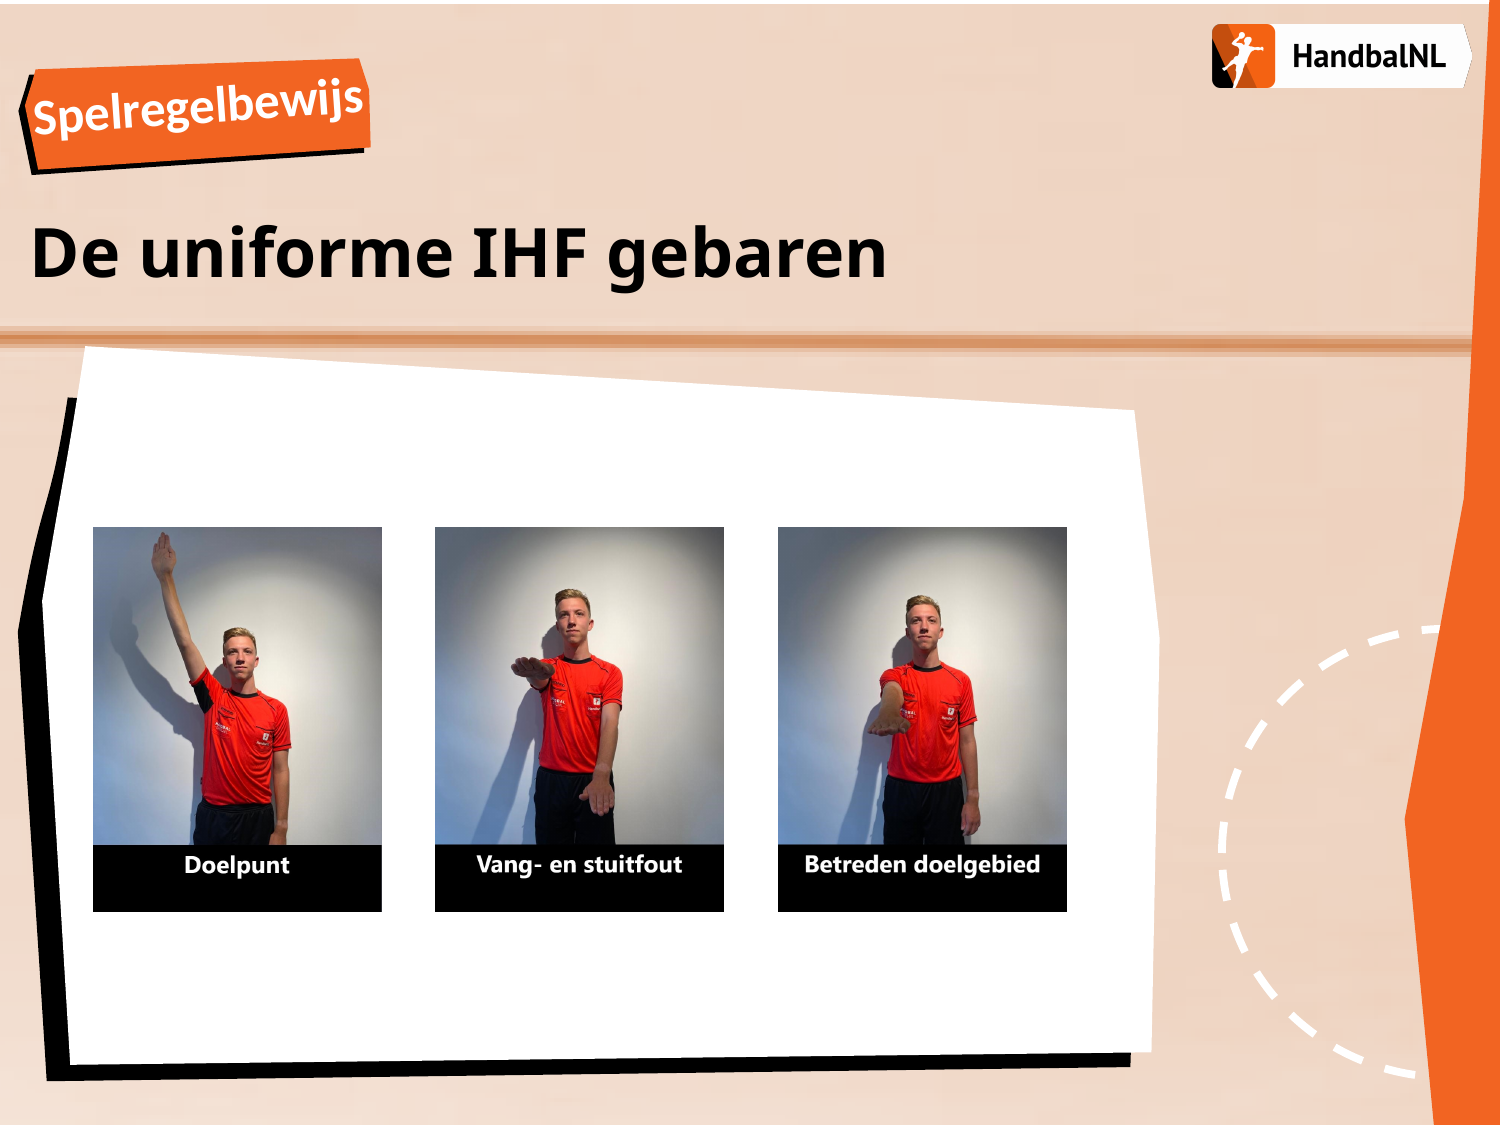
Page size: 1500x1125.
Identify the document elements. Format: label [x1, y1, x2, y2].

text_box [17, 349, 1159, 1087]
text_box [20, 60, 371, 168]
picture [0, 0, 1500, 1125]
